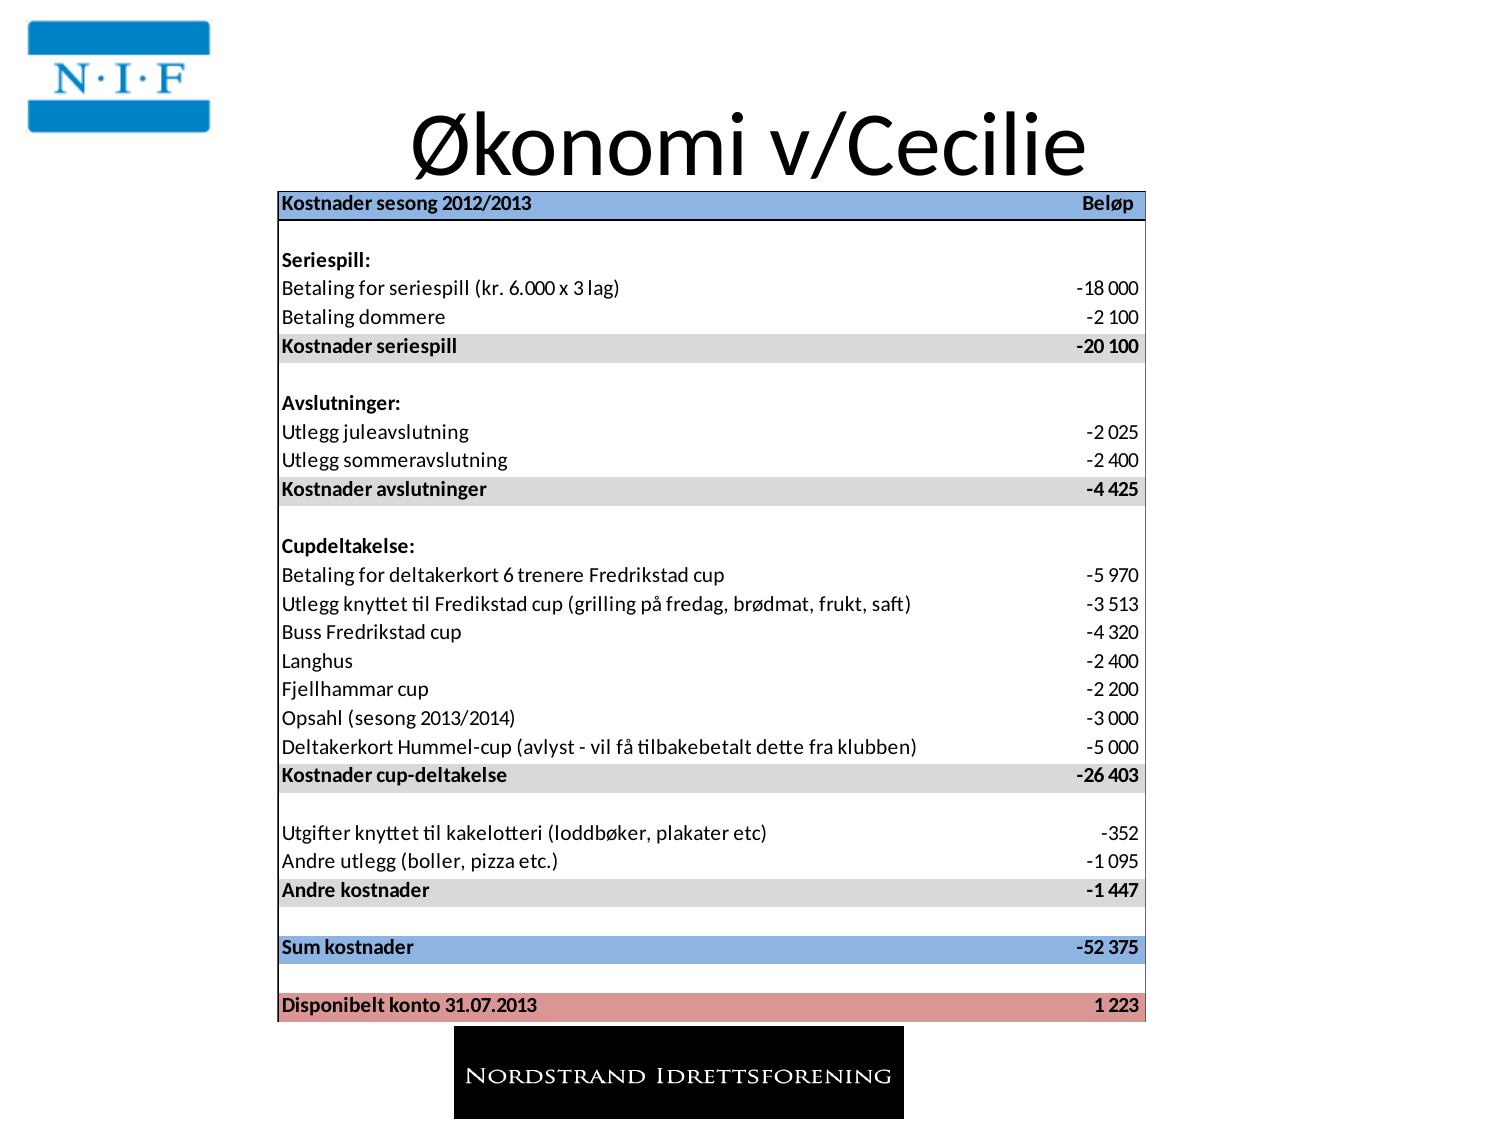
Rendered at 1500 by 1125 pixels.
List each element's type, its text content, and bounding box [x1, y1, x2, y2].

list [277, 190, 1148, 1024]
title Økonomi v/Cecilie [75, 45, 1425, 233]
picture [24, 18, 215, 137]
picture [454, 1026, 904, 1119]
